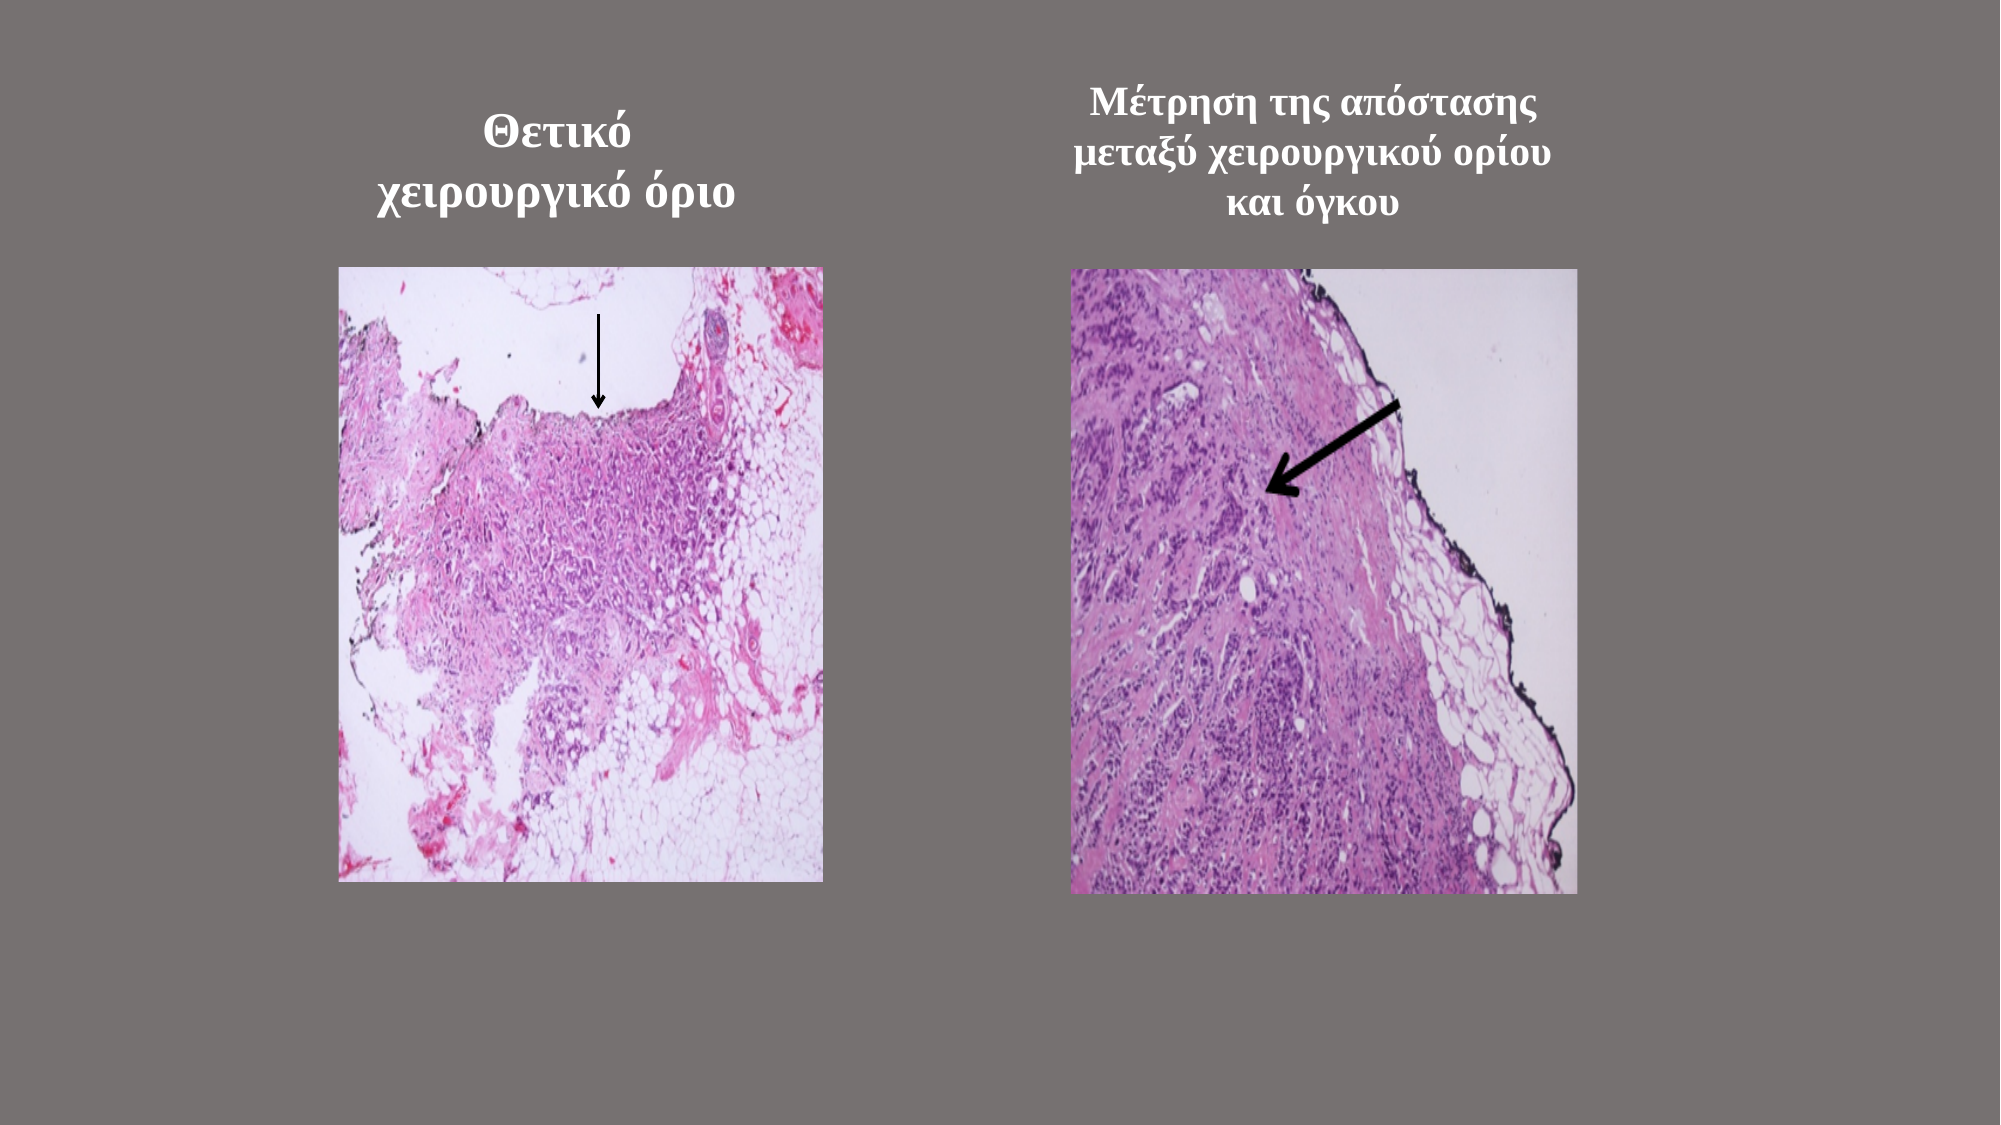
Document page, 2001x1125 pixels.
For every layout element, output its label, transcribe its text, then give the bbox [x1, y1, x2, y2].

text_box Θετικό χειρουργικό όριο [338, 89, 776, 225]
picture [338, 267, 823, 882]
text_box Μέτρηση της απόστασης μεταξύ χειρουργικού ορίου και όγκου [1047, 66, 1579, 232]
picture [1070, 269, 1579, 894]
